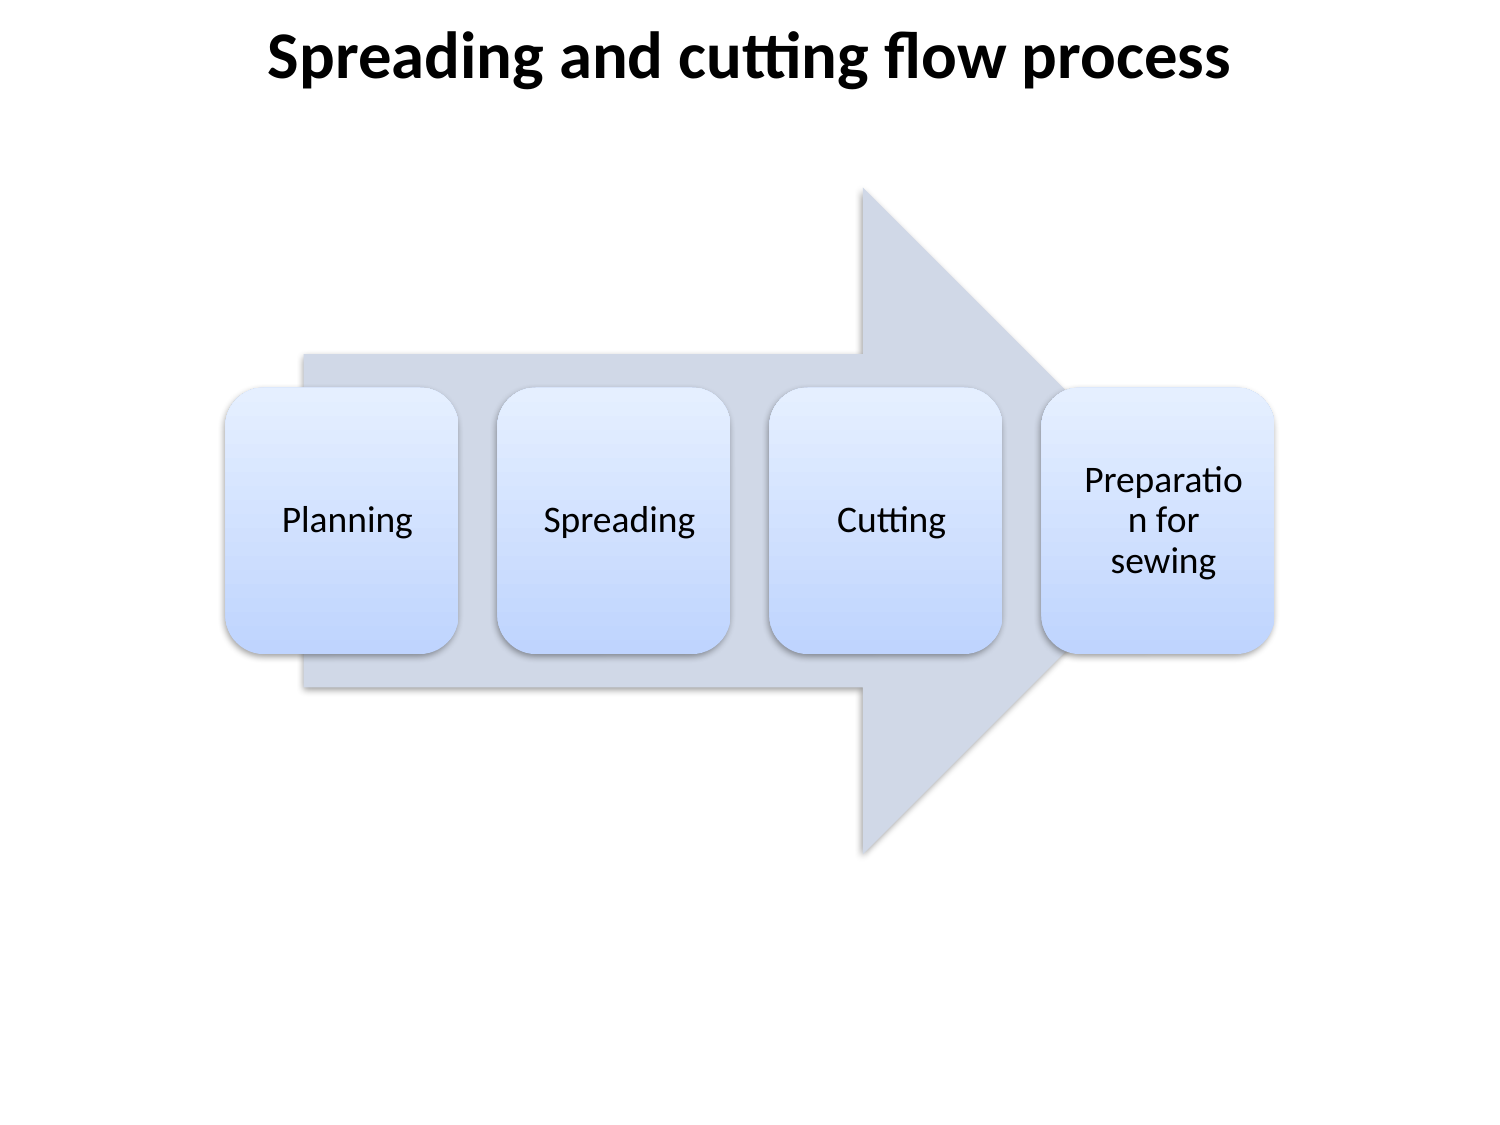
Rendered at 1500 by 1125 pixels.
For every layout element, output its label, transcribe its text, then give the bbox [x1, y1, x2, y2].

text_box Spreading and cutting flow process [187, 4, 1313, 99]
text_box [224, 187, 1276, 855]
